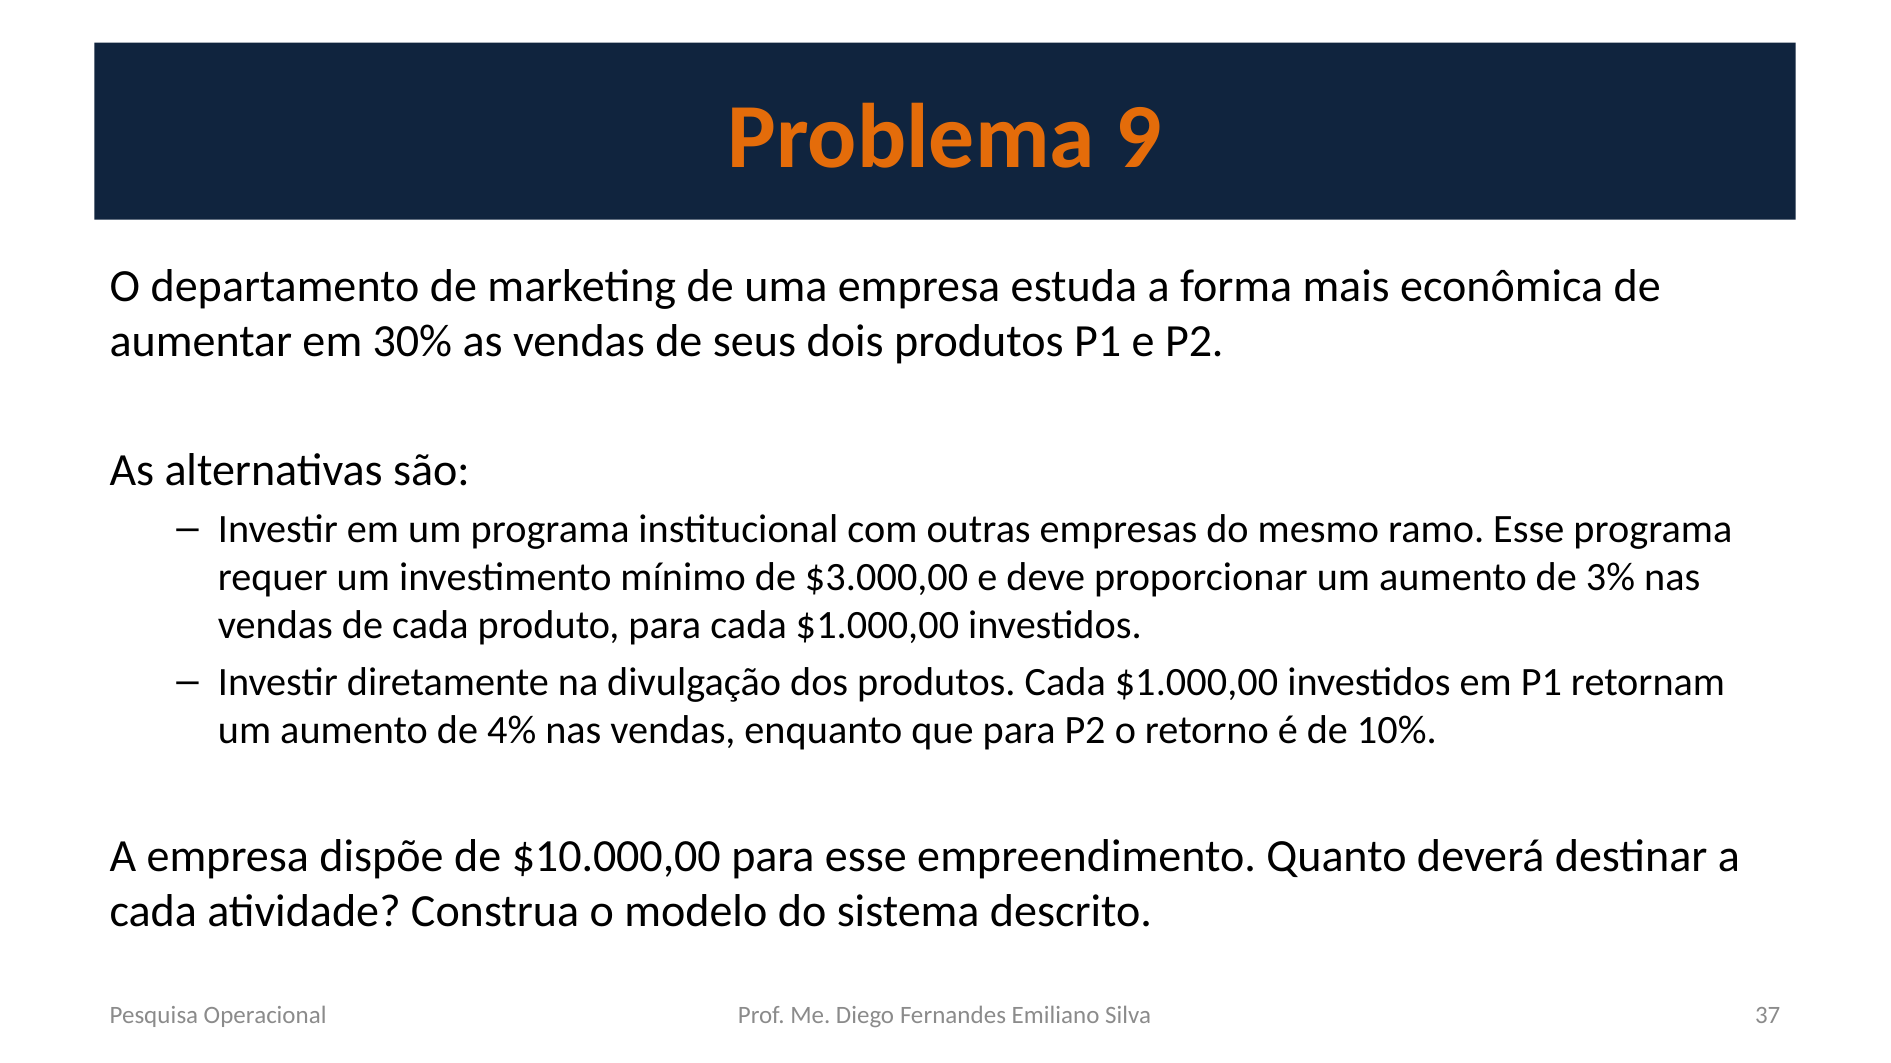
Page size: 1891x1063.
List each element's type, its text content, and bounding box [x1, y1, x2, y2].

footer Prof. Me. Diego Fernandes Emiliano Silva [645, 985, 1245, 1042]
slide_number Pesquisa Operacional [94, 985, 536, 1042]
slide_number 37 [1354, 985, 1796, 1042]
list O departamento de marketing de uma empresa estuda a forma mais econômica de aumentar em 30% as vendas de seus dois produtos P1 e P2. As alternativas são: Investir em um programa institucional com outras empresas do mesmo ramo. Esse programa requer um investimento mínimo de $3.000,00 e deve proporcionar um aumento de 3% nas vendas de cada produto, para cada $1.000,00 investidos. Investir diretamente na divulgação dos produtos. Cada $1.000,00 investidos em P1 retornam um aumento de 4% nas vendas, enquanto que para P2 o retorno é de 10%. A empresa dispõe de $10.000,00 para esse empreendimento. Quanto deverá destinar a cada atividade? Construa o modelo do sistema descrito. [94, 248, 1796, 950]
title Problema 9 [94, 42, 1796, 220]
